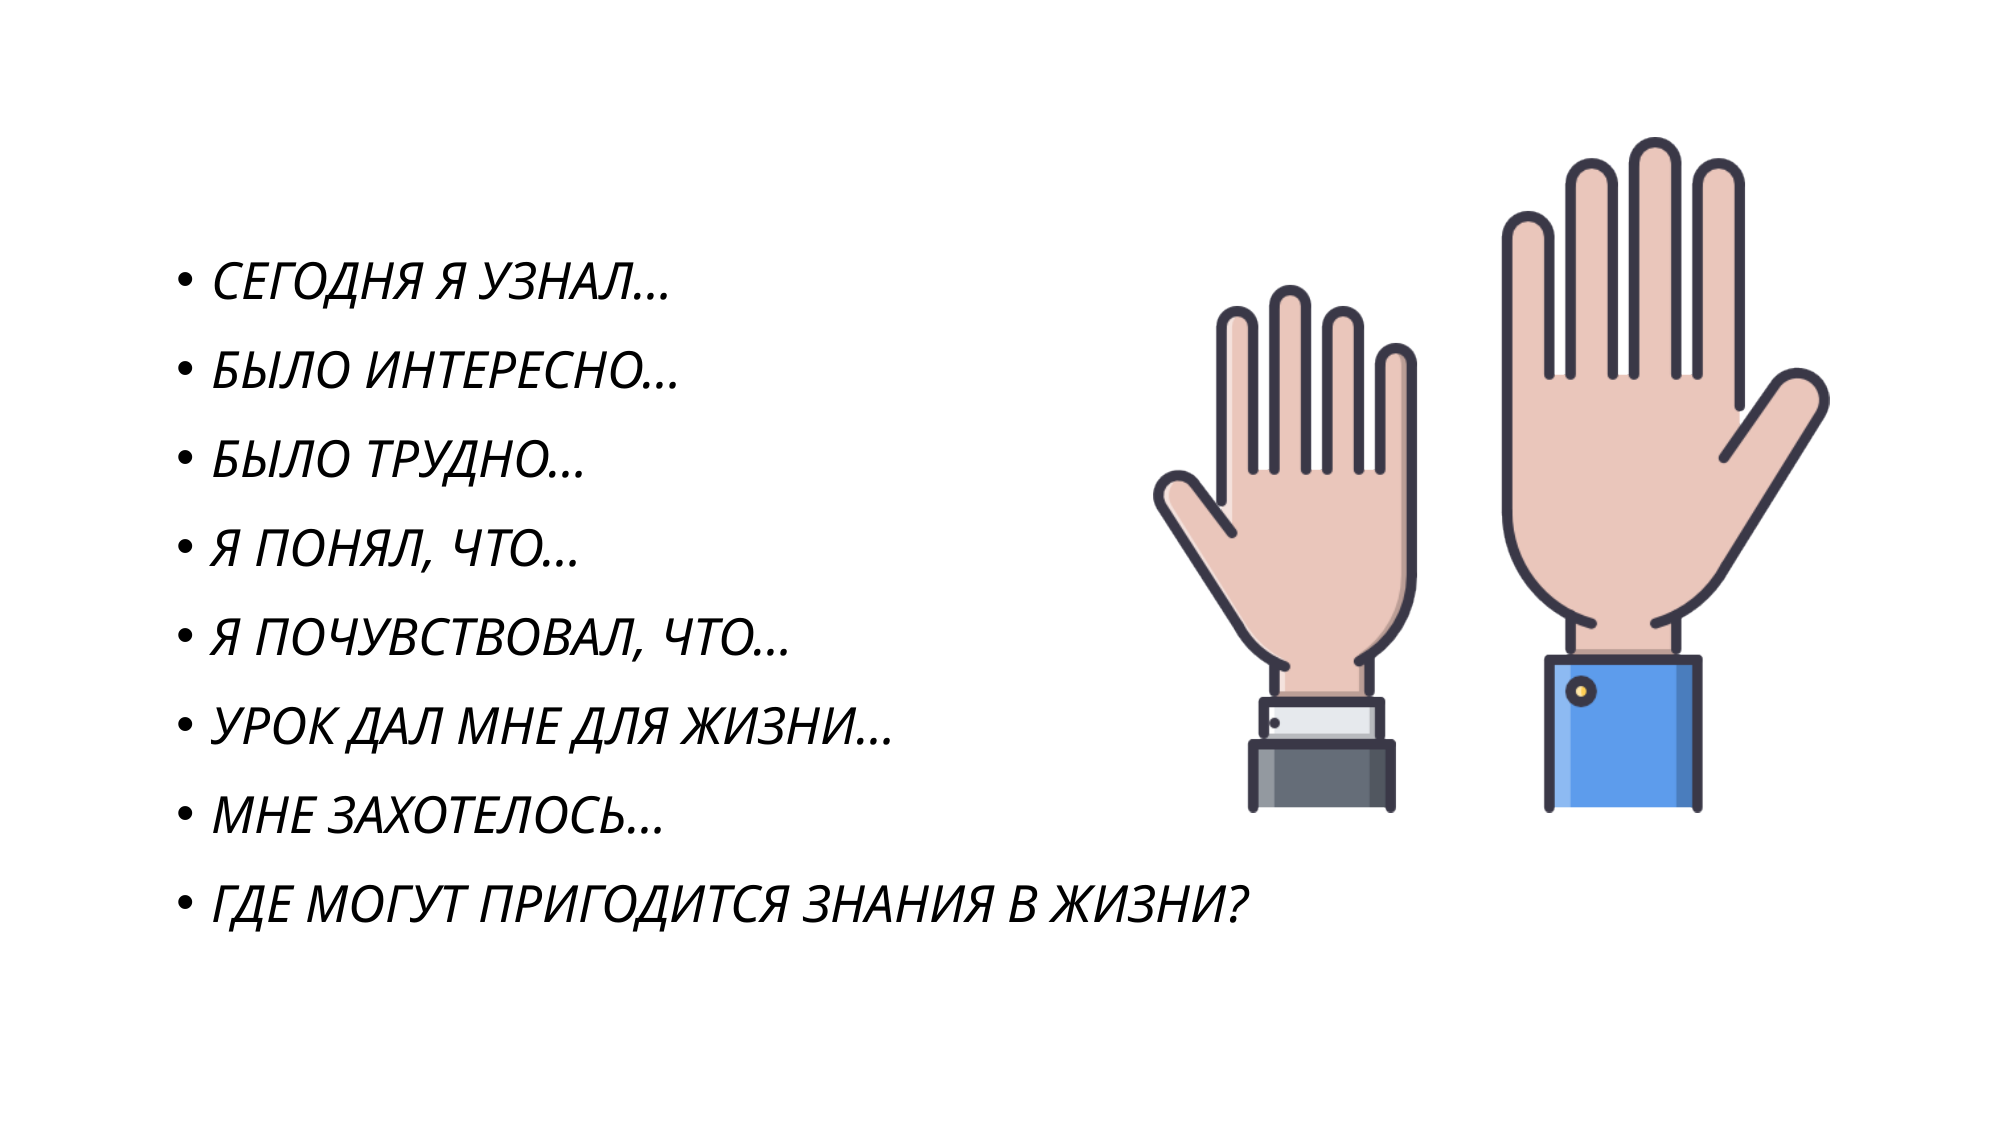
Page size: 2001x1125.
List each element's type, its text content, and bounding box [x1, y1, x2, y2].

picture [1153, 137, 1830, 813]
list СЕГОДНЯ Я УЗНАЛ… БЫЛО ИНТЕРЕСНО… БЫЛО ТРУДНО… Я ПОНЯЛ, ЧТО… Я ПОЧУВСТВОВАЛ, ЧТО… УРОК ДАЛ МНЕ ДЛЯ ЖИЗНИ… МНЕ ЗАХОТЕЛОСЬ… ГДЕ МОГУТ ПРИГОДИТСЯ ЗНАНИЯ В ЖИЗНИ? [161, 231, 1887, 946]
